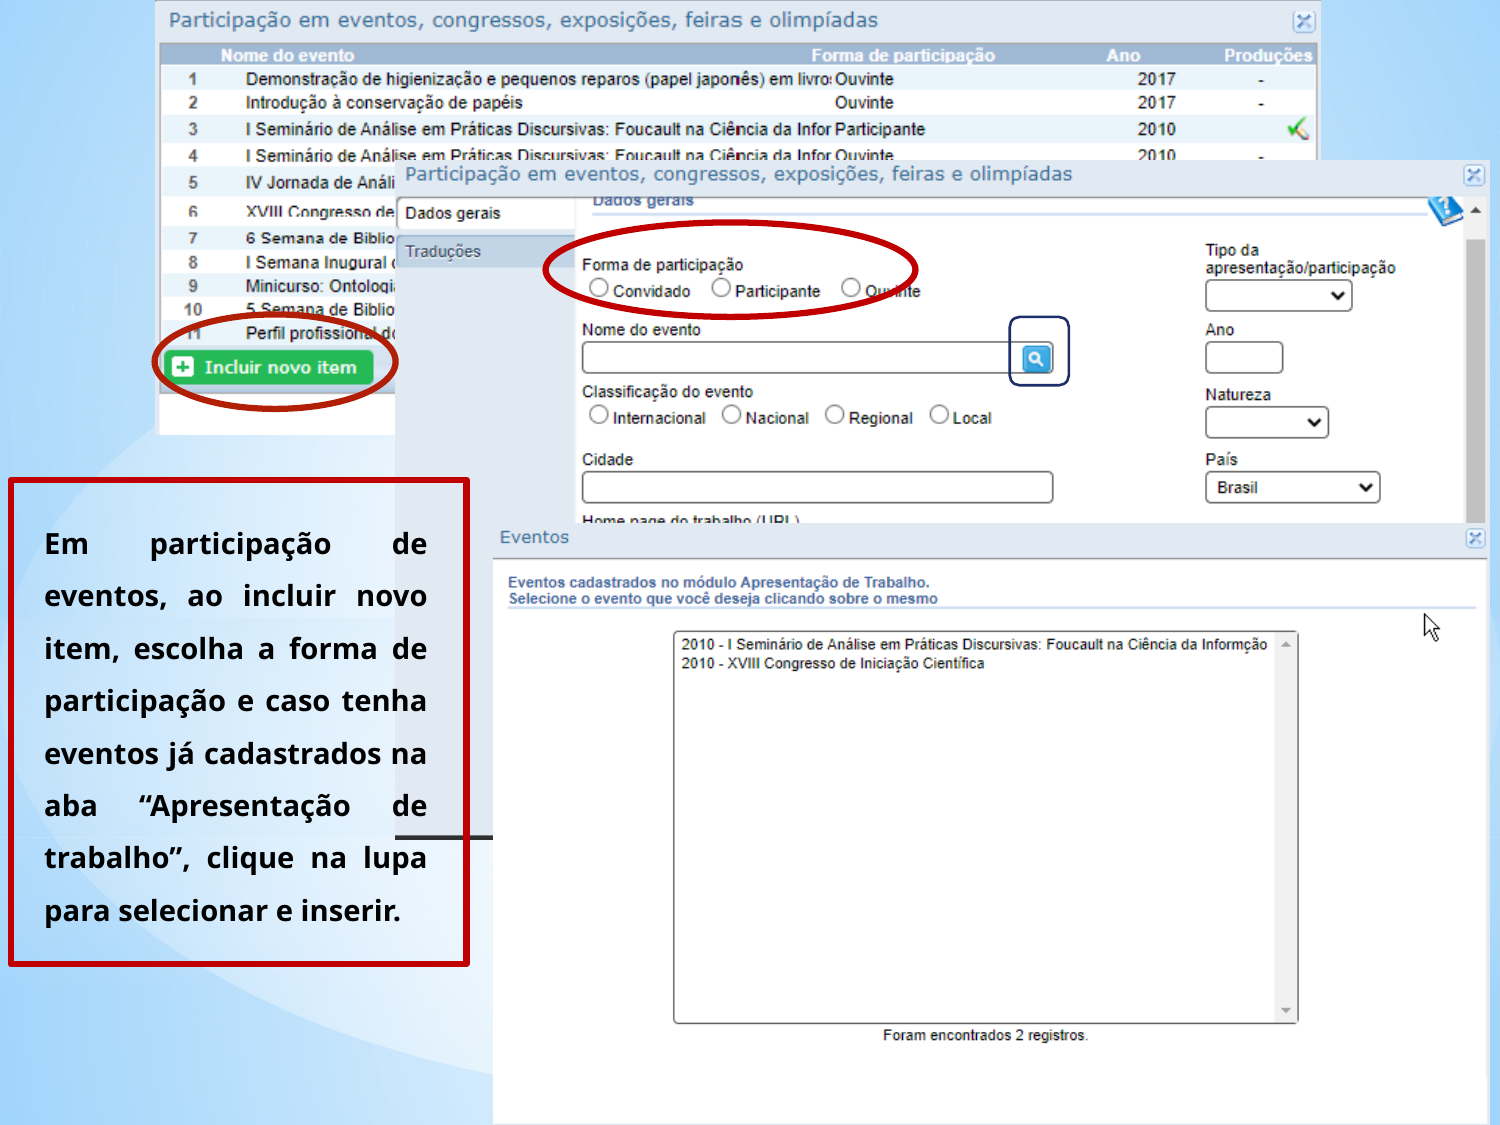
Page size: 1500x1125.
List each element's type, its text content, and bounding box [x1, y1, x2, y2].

text_box Em participação de eventos, ao incluir novo item, escolha a forma de participação e caso tenha eventos já cadastrados na aba “Apresentação de trabalho”, clique na lupa para selecionar e inserir. [29, 500, 443, 935]
picture [154, 0, 1491, 1125]
text_box [10, 479, 468, 965]
